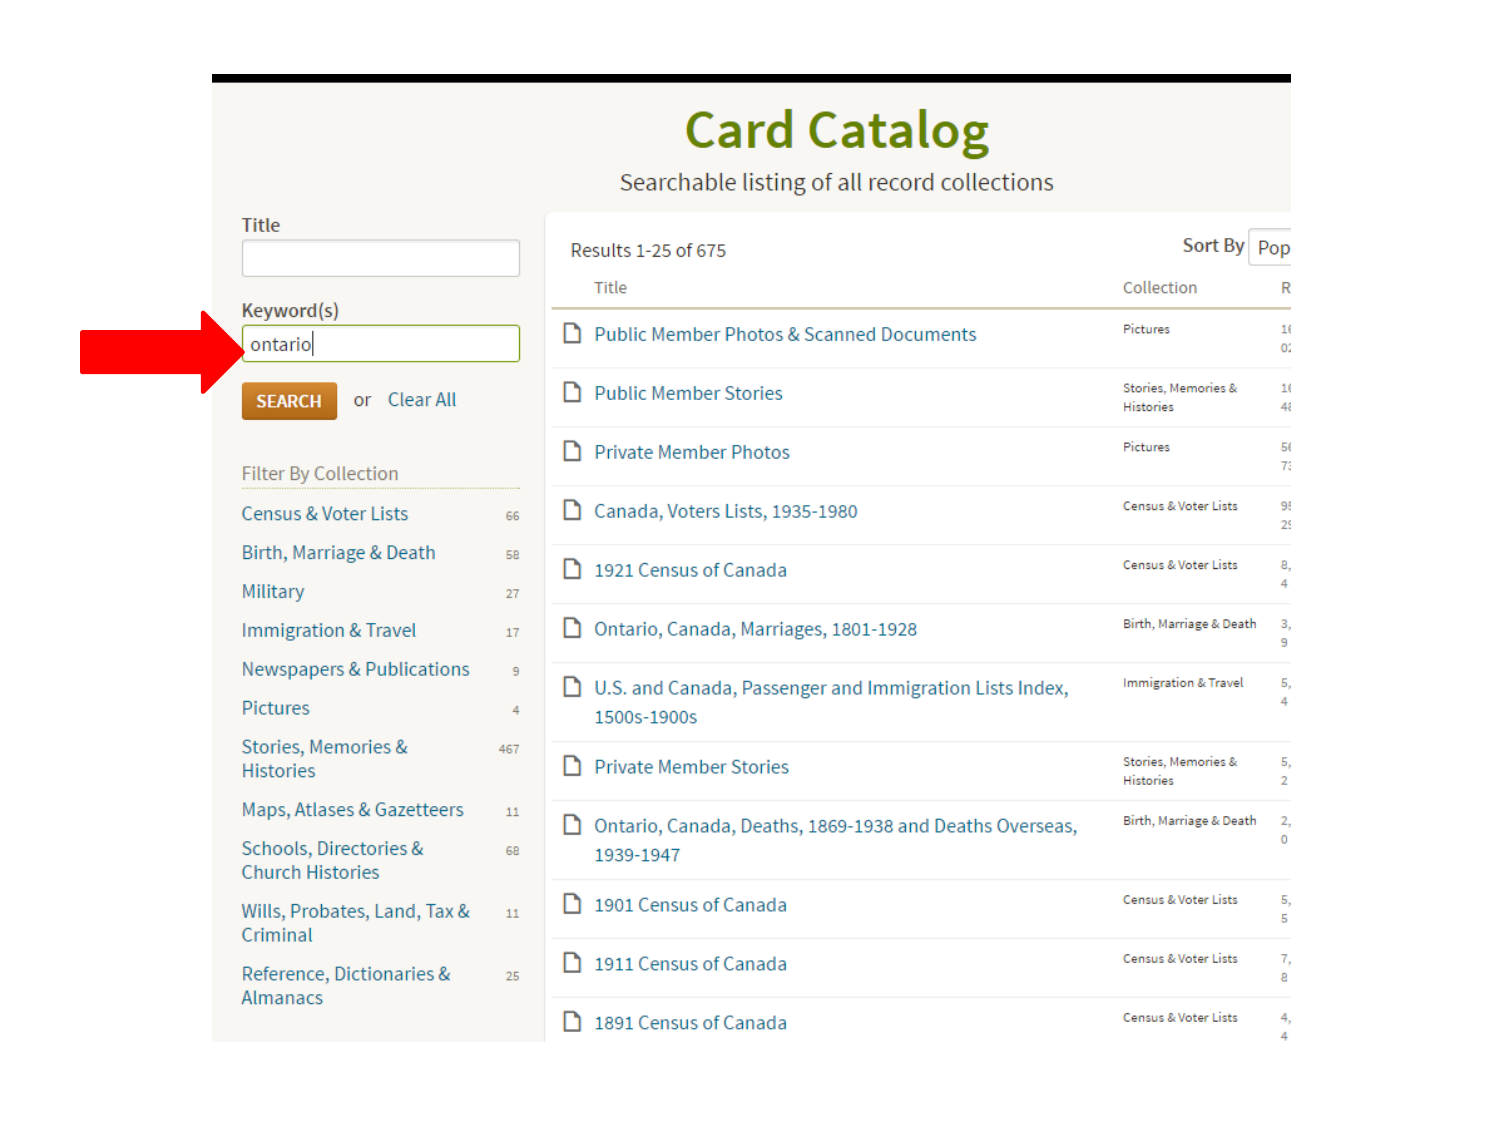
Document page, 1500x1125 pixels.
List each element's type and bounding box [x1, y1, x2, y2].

picture [212, 74, 1291, 1042]
text_box [80, 310, 207, 394]
